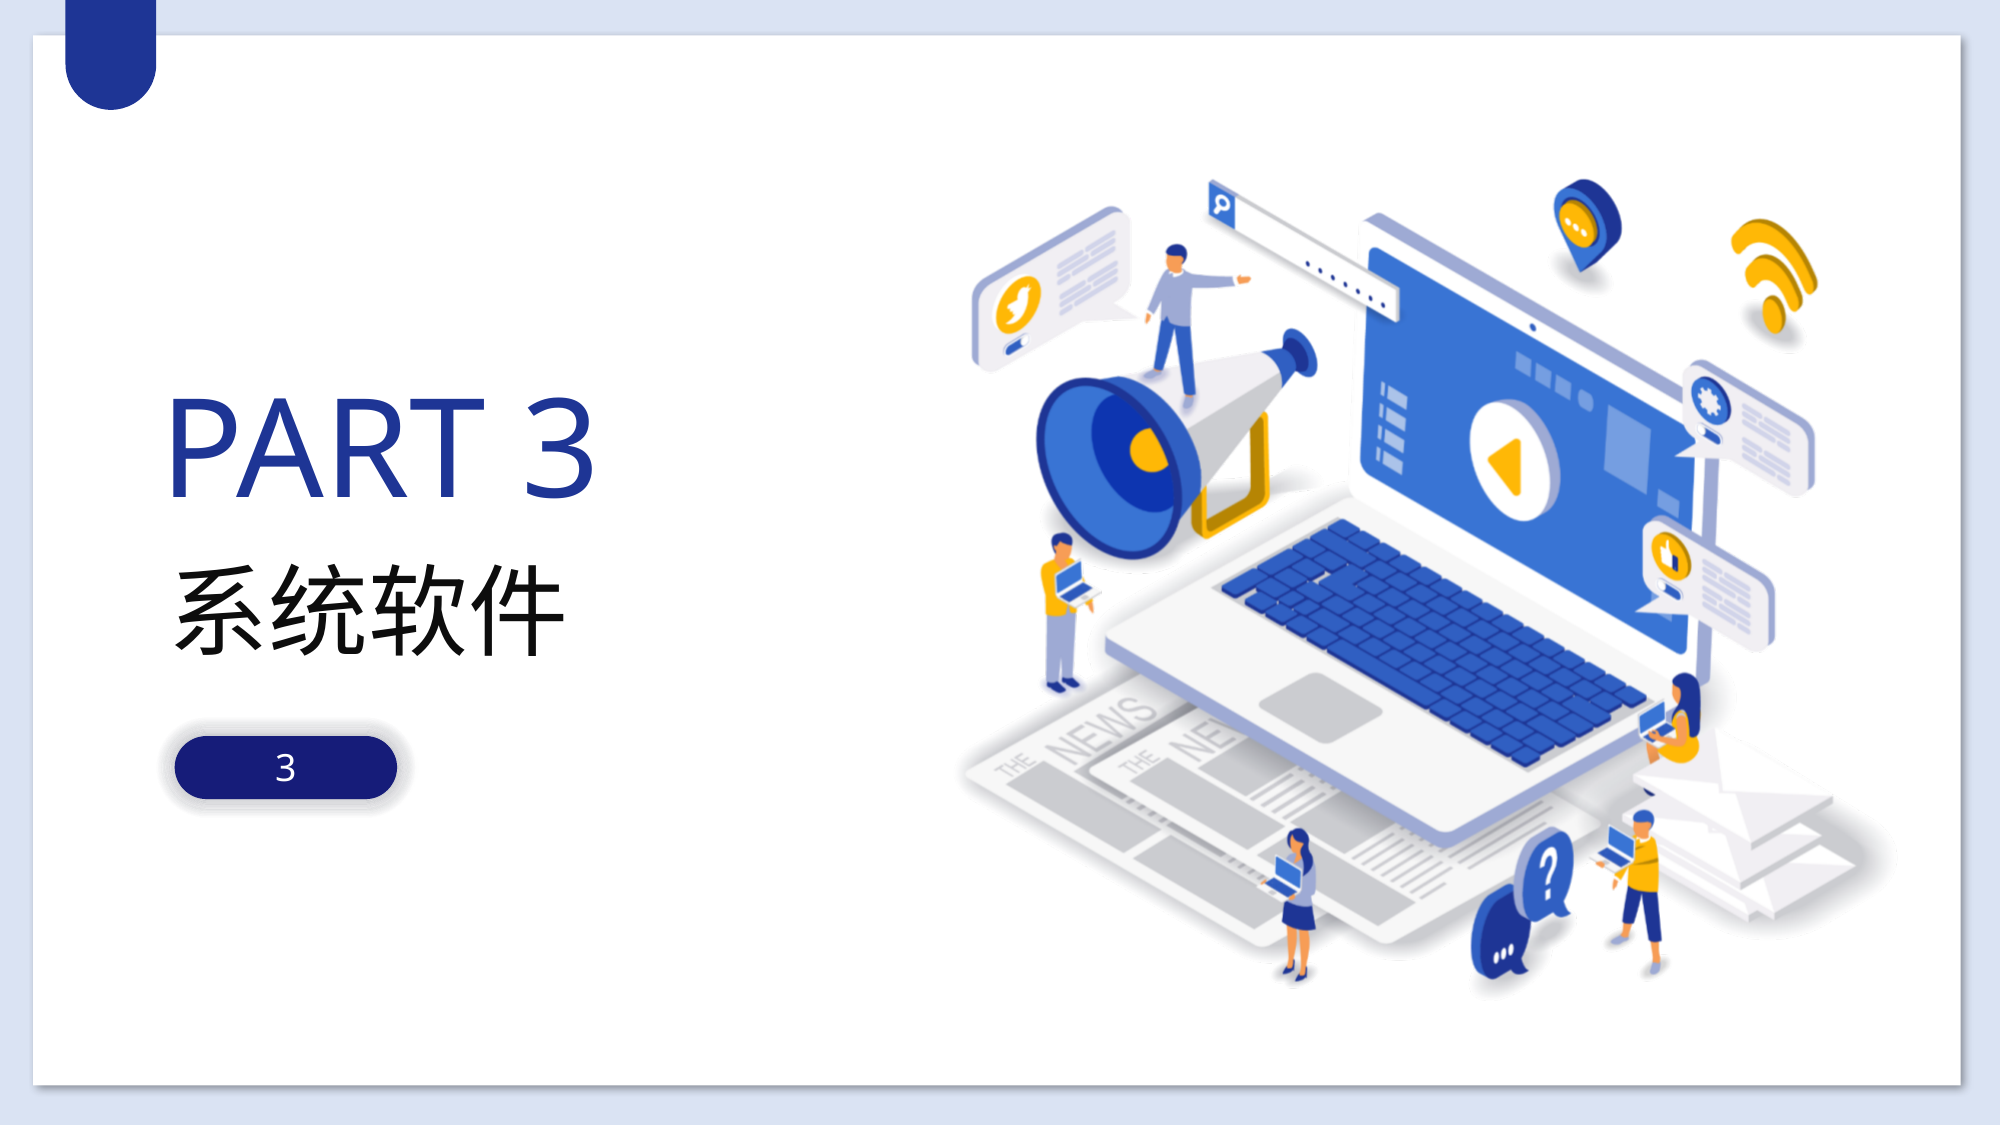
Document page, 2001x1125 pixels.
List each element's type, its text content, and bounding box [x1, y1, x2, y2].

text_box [156, 717, 417, 818]
picture [915, 146, 2000, 1125]
text_box [64, 0, 158, 111]
text_box 系统软件 [154, 533, 915, 691]
text_box [32, 34, 1962, 1087]
text_box PART 3 [145, 352, 915, 533]
